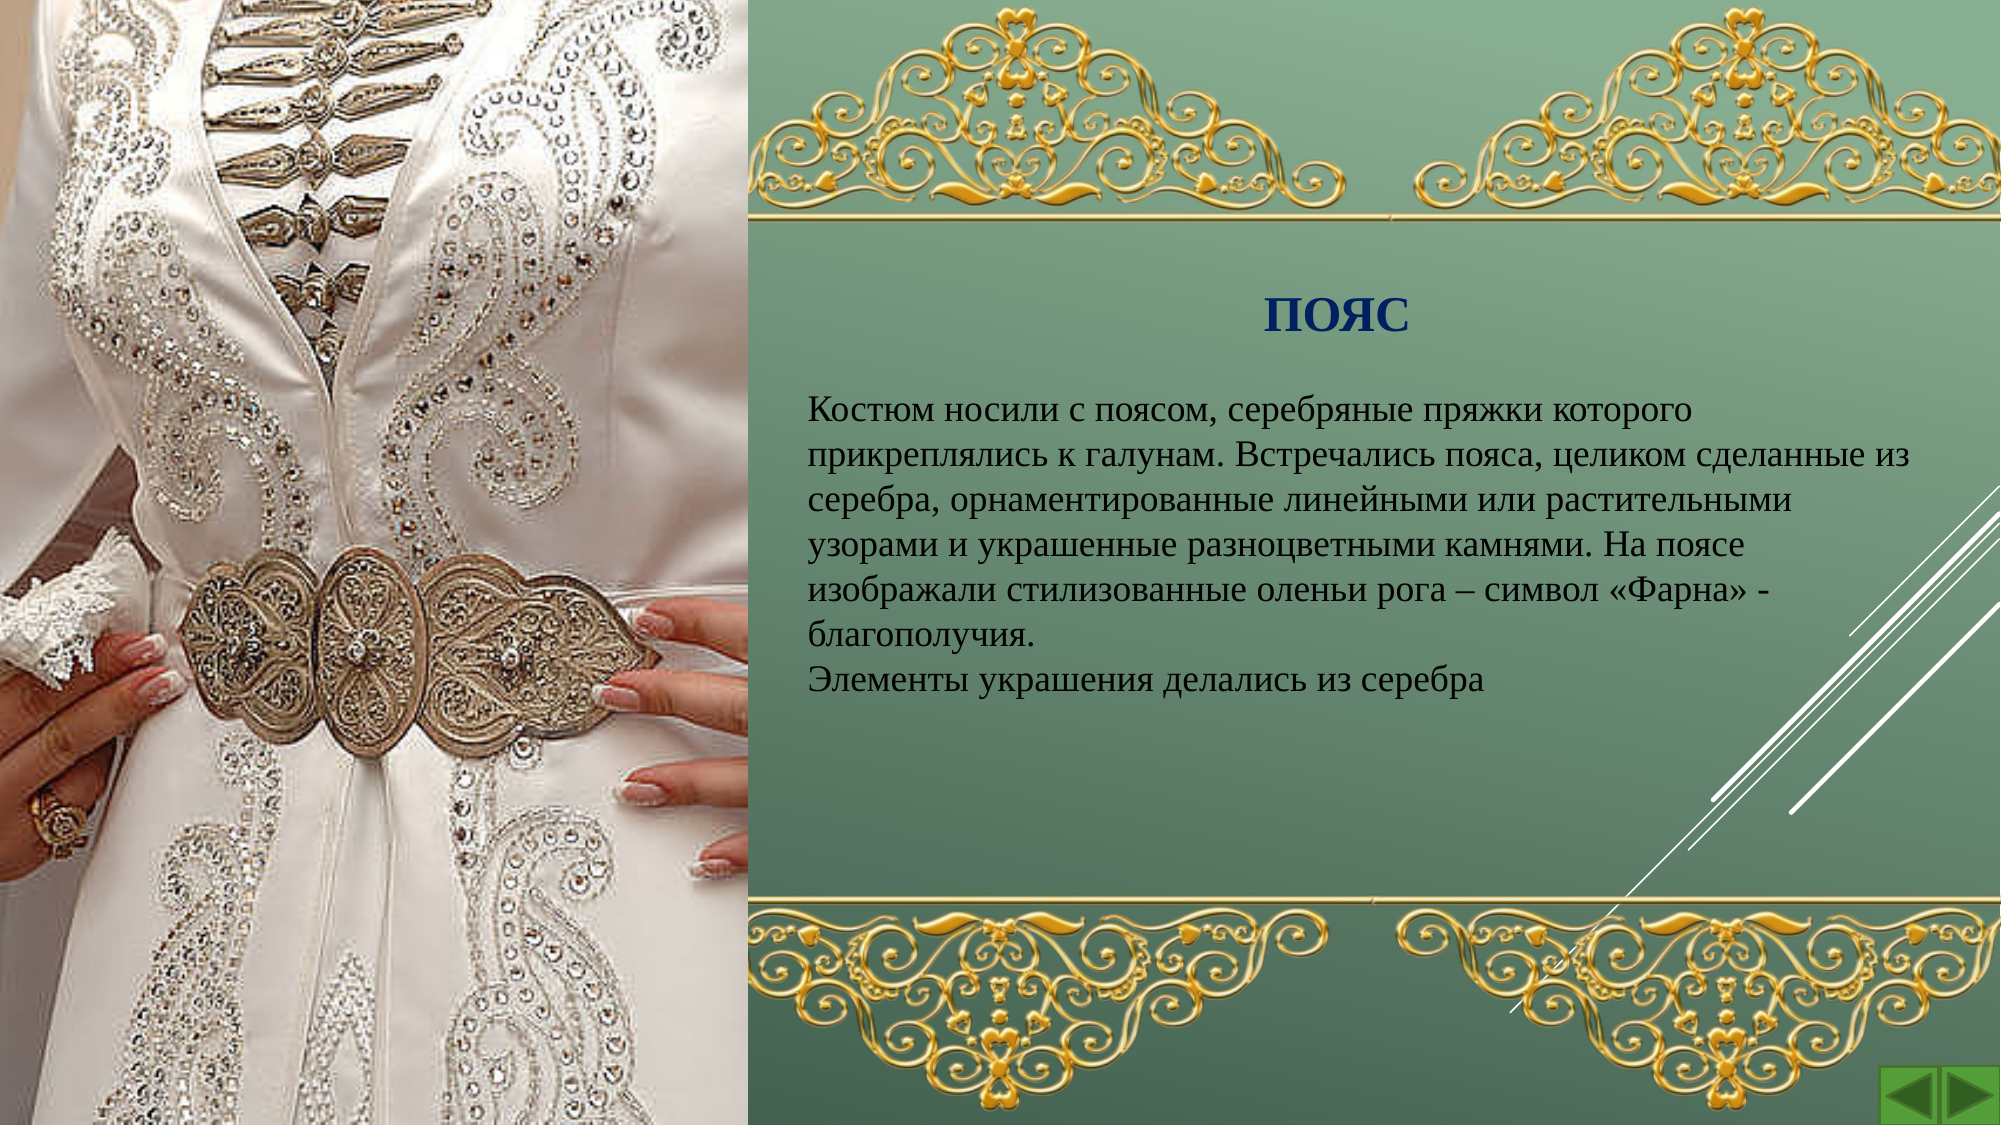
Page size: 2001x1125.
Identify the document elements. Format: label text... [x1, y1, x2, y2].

text_box ПОЯС [1248, 293, 1427, 349]
picture [0, 0, 2001, 1125]
text_box Костюм носили с поясом, серебряные пряжки которого прикреплялись к галунам. Встречались пояса, целиком сделанные из серебра, орнаментированные линейными или растительными узорами и украшенные разноцветными камнями. На поясе изображали стилизованные оленьи рога – символ «Фарна» - благополучия. Элементы украшения делались из серебра [792, 376, 1938, 707]
